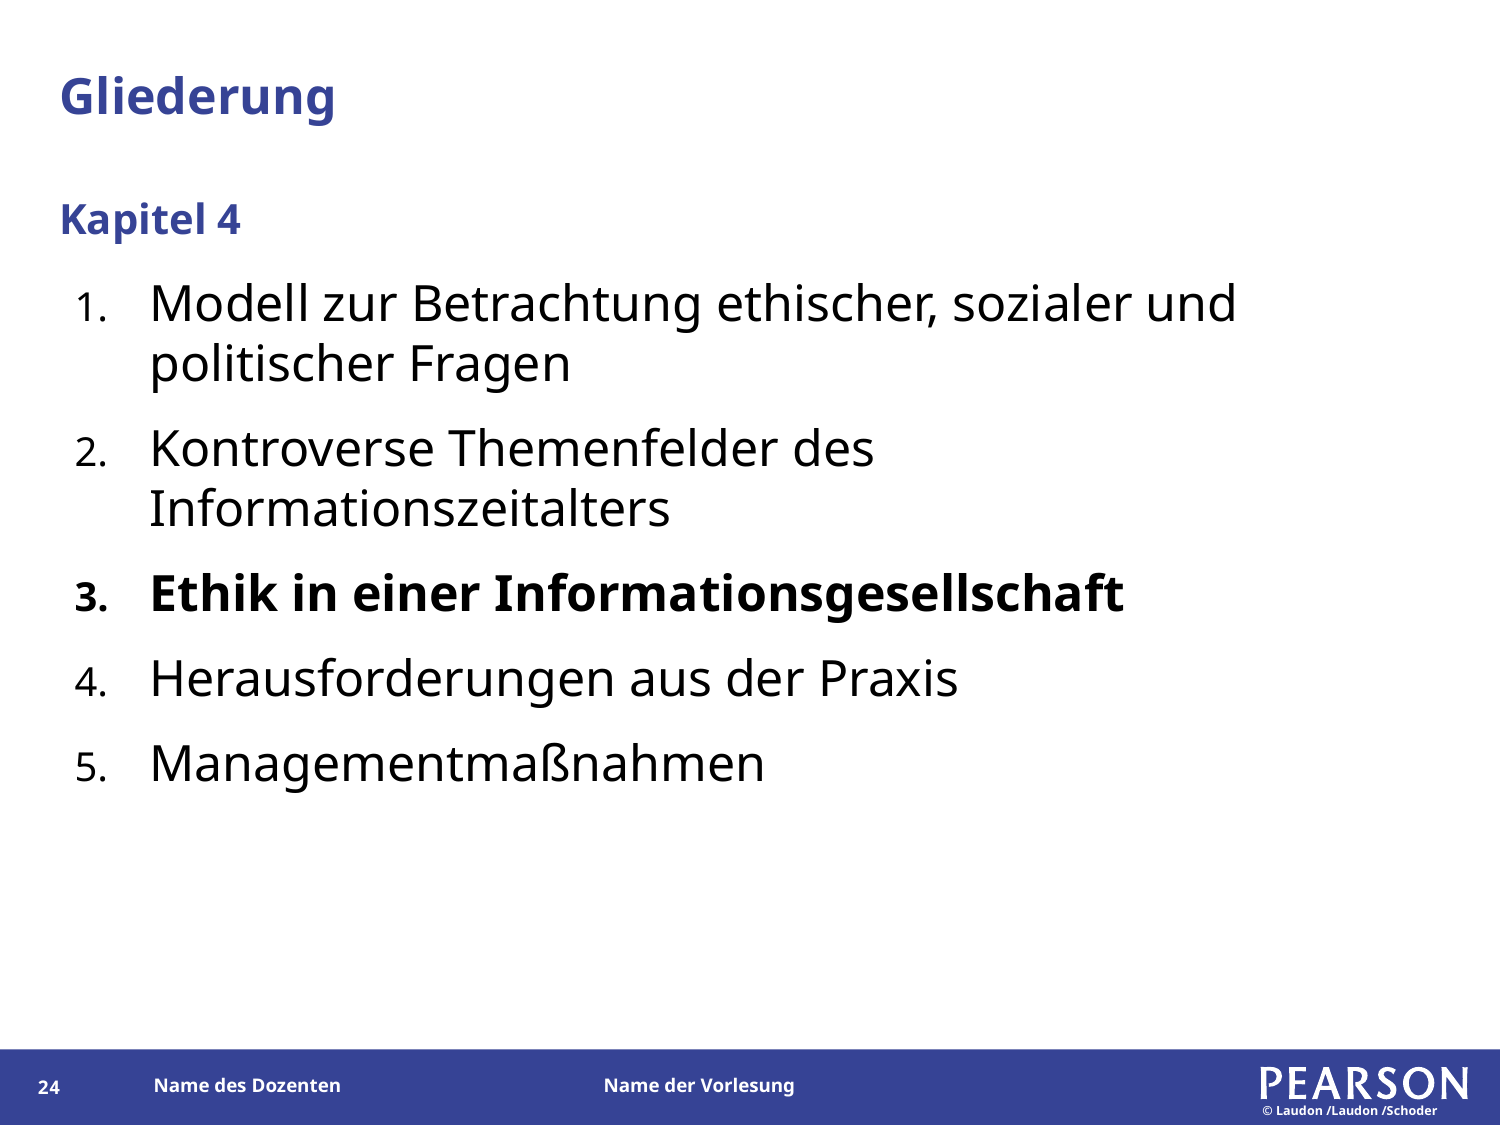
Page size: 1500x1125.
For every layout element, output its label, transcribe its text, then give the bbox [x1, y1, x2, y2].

slide_number 23 [22, 1067, 136, 1098]
title Gliederung [59, 64, 1410, 192]
subtitle Kapitel 4 [59, 192, 1410, 243]
list Modell zur Betrachtung ethischer, sozialer und politischer Fragen Kontroverse Themenfelder des Informationszeitalters Ethik in einer Informationsgesellschaft Herausforderungen aus der Praxis Managementmaßnahmen [59, 263, 1410, 1017]
